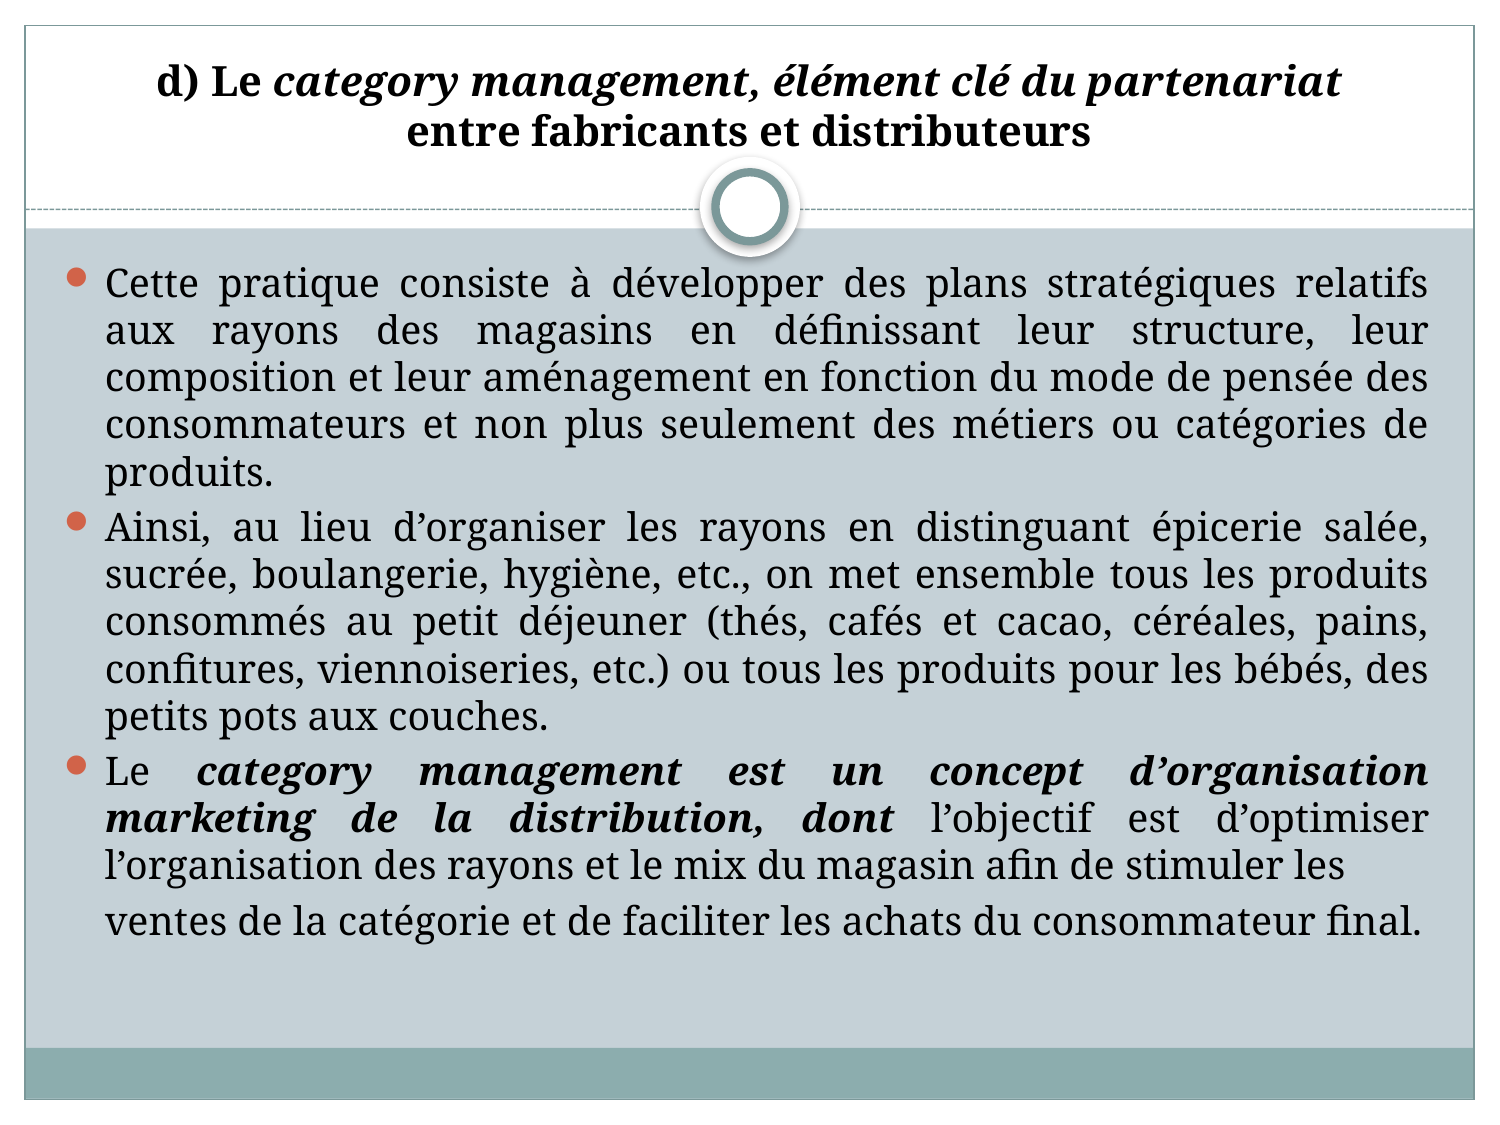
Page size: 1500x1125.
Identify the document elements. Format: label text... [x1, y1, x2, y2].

list Cette pratique consiste à développer des plans stratégiques relatifs aux rayons des magasins en définissant leur structure, leur composition et leur aménagement en fonction du mode de pensée des consommateurs et non plus seulement des métiers ou catégories de produits. Ainsi, au lieu d’organiser les rayons en distinguant épicerie salée, sucrée, boulangerie, hygiène, etc., on met ensemble tous les produits consommés au petit déjeuner (thés, cafés et cacao, céréales, pains, confitures, viennoiseries, etc.) ou tous les produits pour les bébés, des petits pots aux couches. Le category management est un concept d’organisation marketing de la distribution, dont l’objectif est d’optimiser l’organisation des rayons et le mix du magasin afin de stimuler les ventes de la catégorie et de faciliter les achats du consommateur final. [49, 250, 1445, 1001]
title d) Le category management, élément clé du partenariat entre fabricants et distributeurs [49, 37, 1450, 162]
